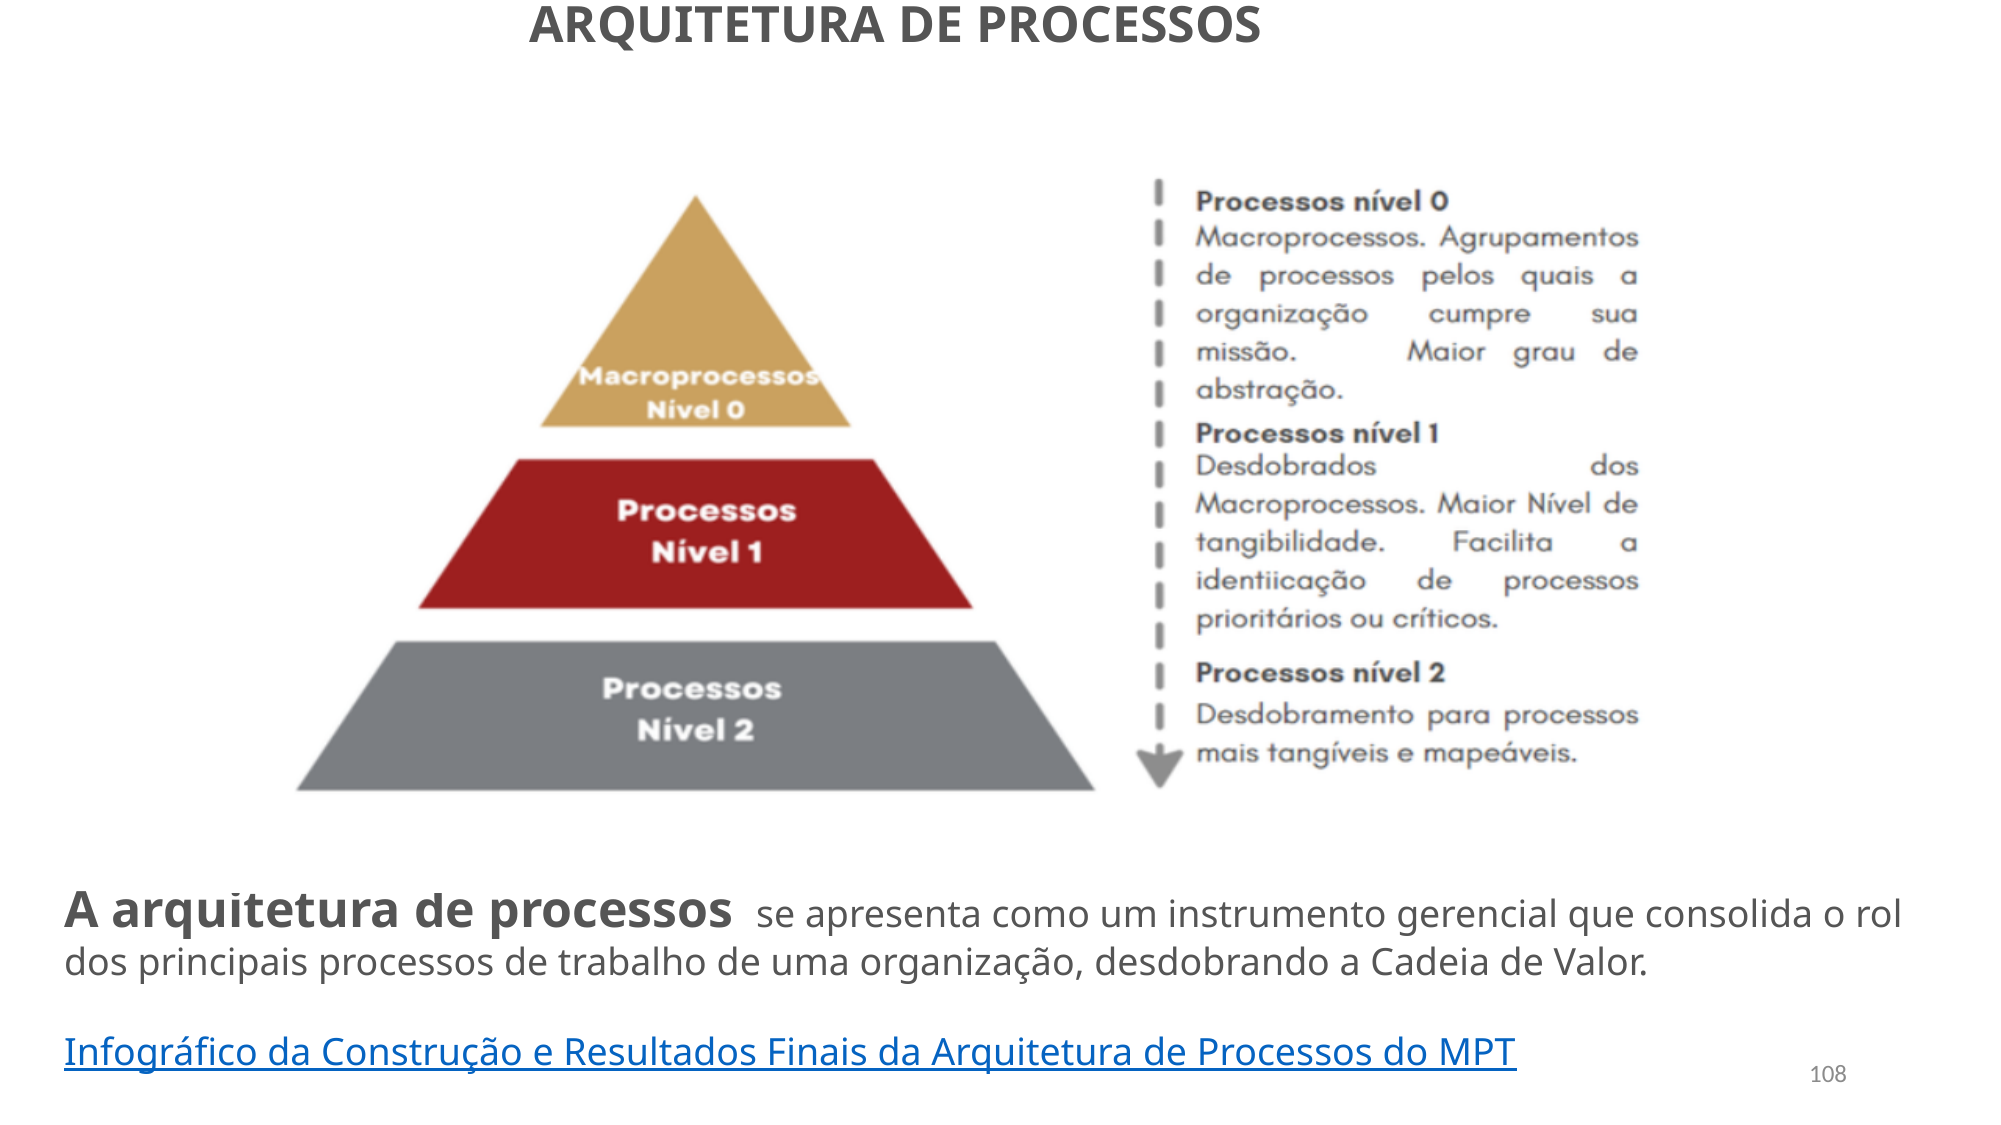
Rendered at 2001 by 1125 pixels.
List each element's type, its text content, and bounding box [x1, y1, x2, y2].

text_box ARQUITETURA DE PROCESSOS [514, 0, 1516, 61]
text_box A arquitetura de processos se apresenta como um instrumento gerencial que consolida o rol dos principais processos de trabalho de uma organização, desdobrando a Cadeia de Valor. Infográfico da Construção e Resultados Finais da Arquitetura de Processos do MPT [49, 870, 1981, 1125]
picture [117, 75, 1818, 893]
slide_number 108 [1412, 1042, 1863, 1103]
